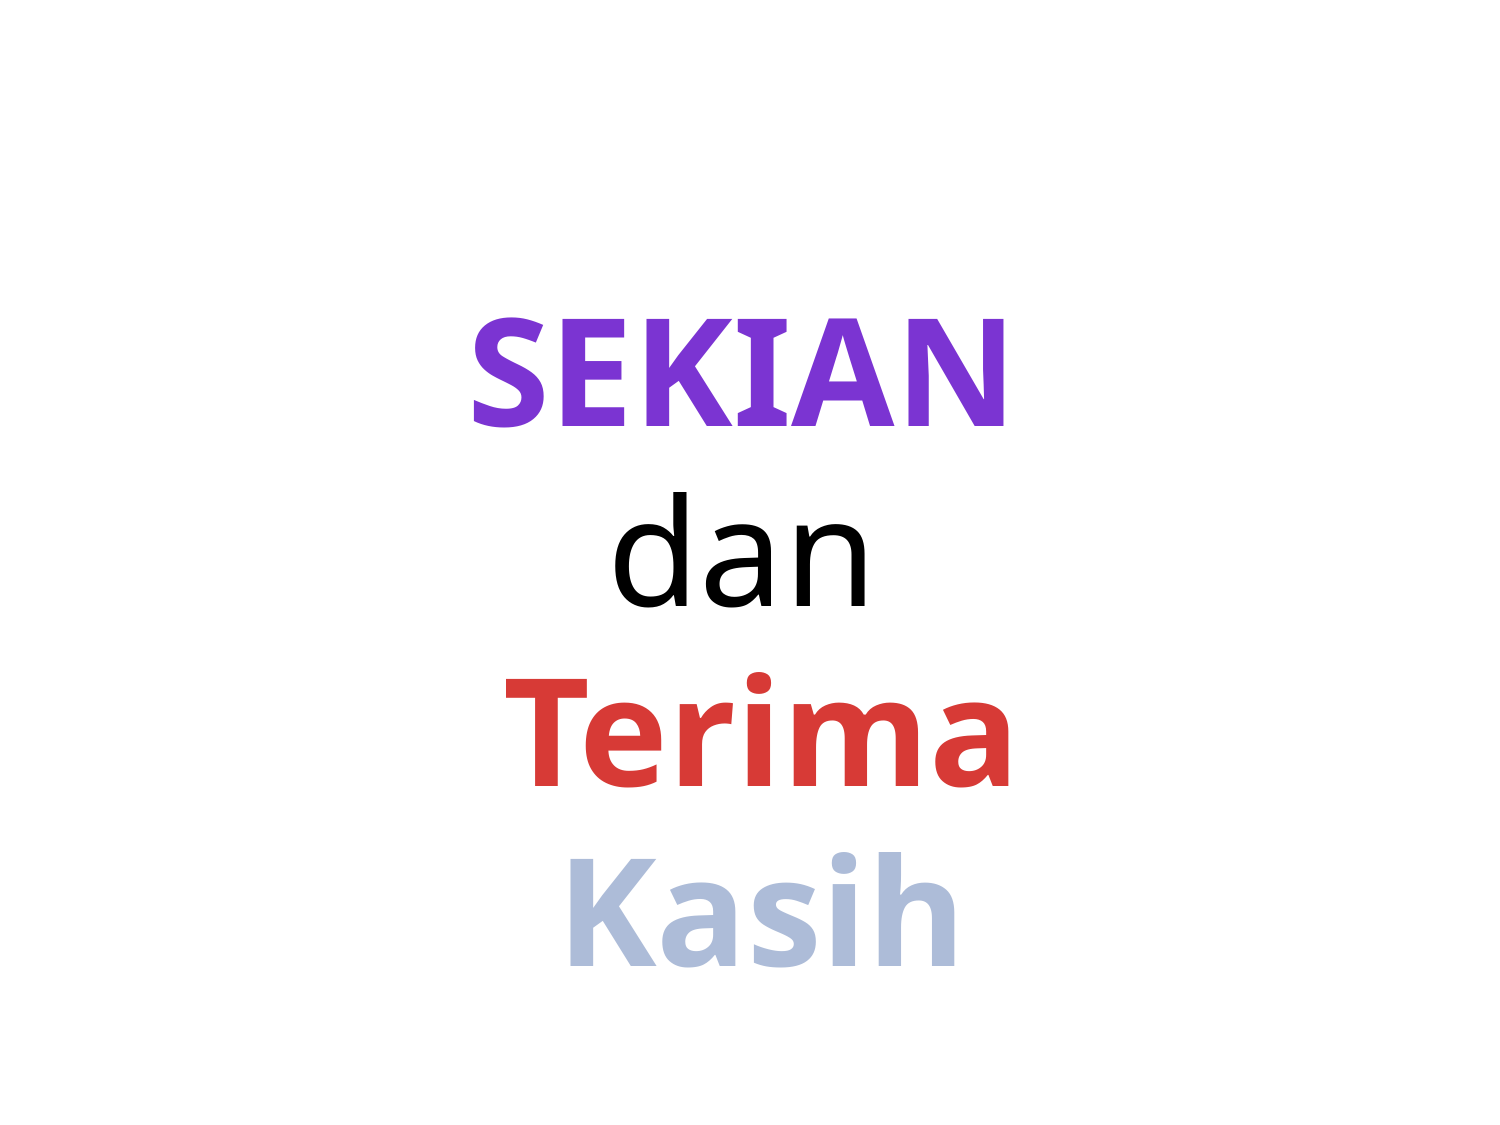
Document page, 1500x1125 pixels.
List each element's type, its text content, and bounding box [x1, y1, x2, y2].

text_box Sekian dan Terima Kasih [292, 269, 1231, 1005]
